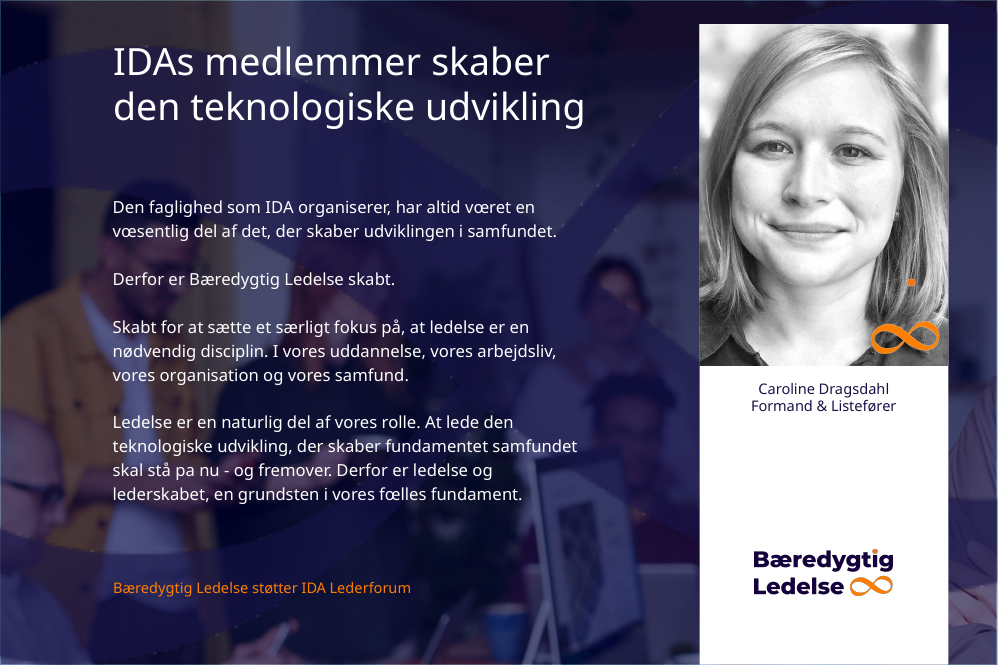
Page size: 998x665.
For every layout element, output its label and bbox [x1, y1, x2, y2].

text_box [0, 0, 998, 665]
